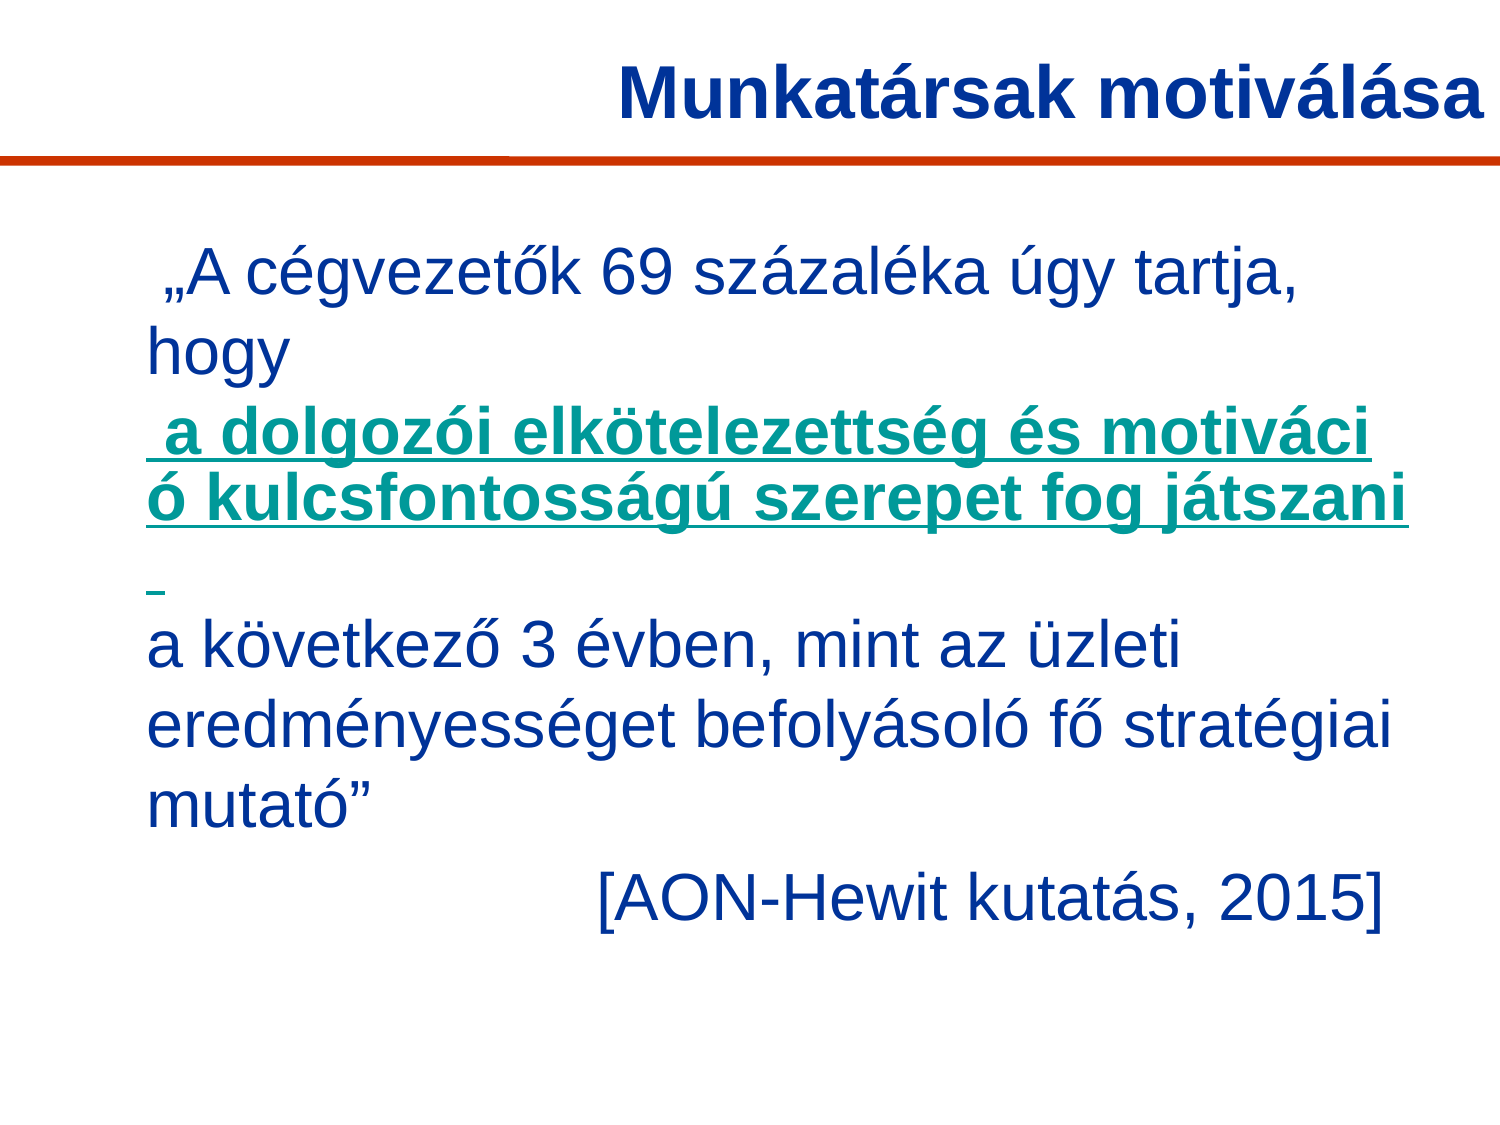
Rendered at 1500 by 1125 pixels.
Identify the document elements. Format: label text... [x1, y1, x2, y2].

list „A cégvezetők 69 százaléka úgy tartja, hogy a dolgozói elkötelezettség és motiváció kulcsfontosságú szerepet fog játszani a következő 3 évben, mint az üzleti eredményességet befolyásoló fő stratégiai mutató” [AON-Hewit kutatás, 2015] [74, 219, 1426, 1006]
title Munkatársak motiválása [149, 18, 1500, 159]
